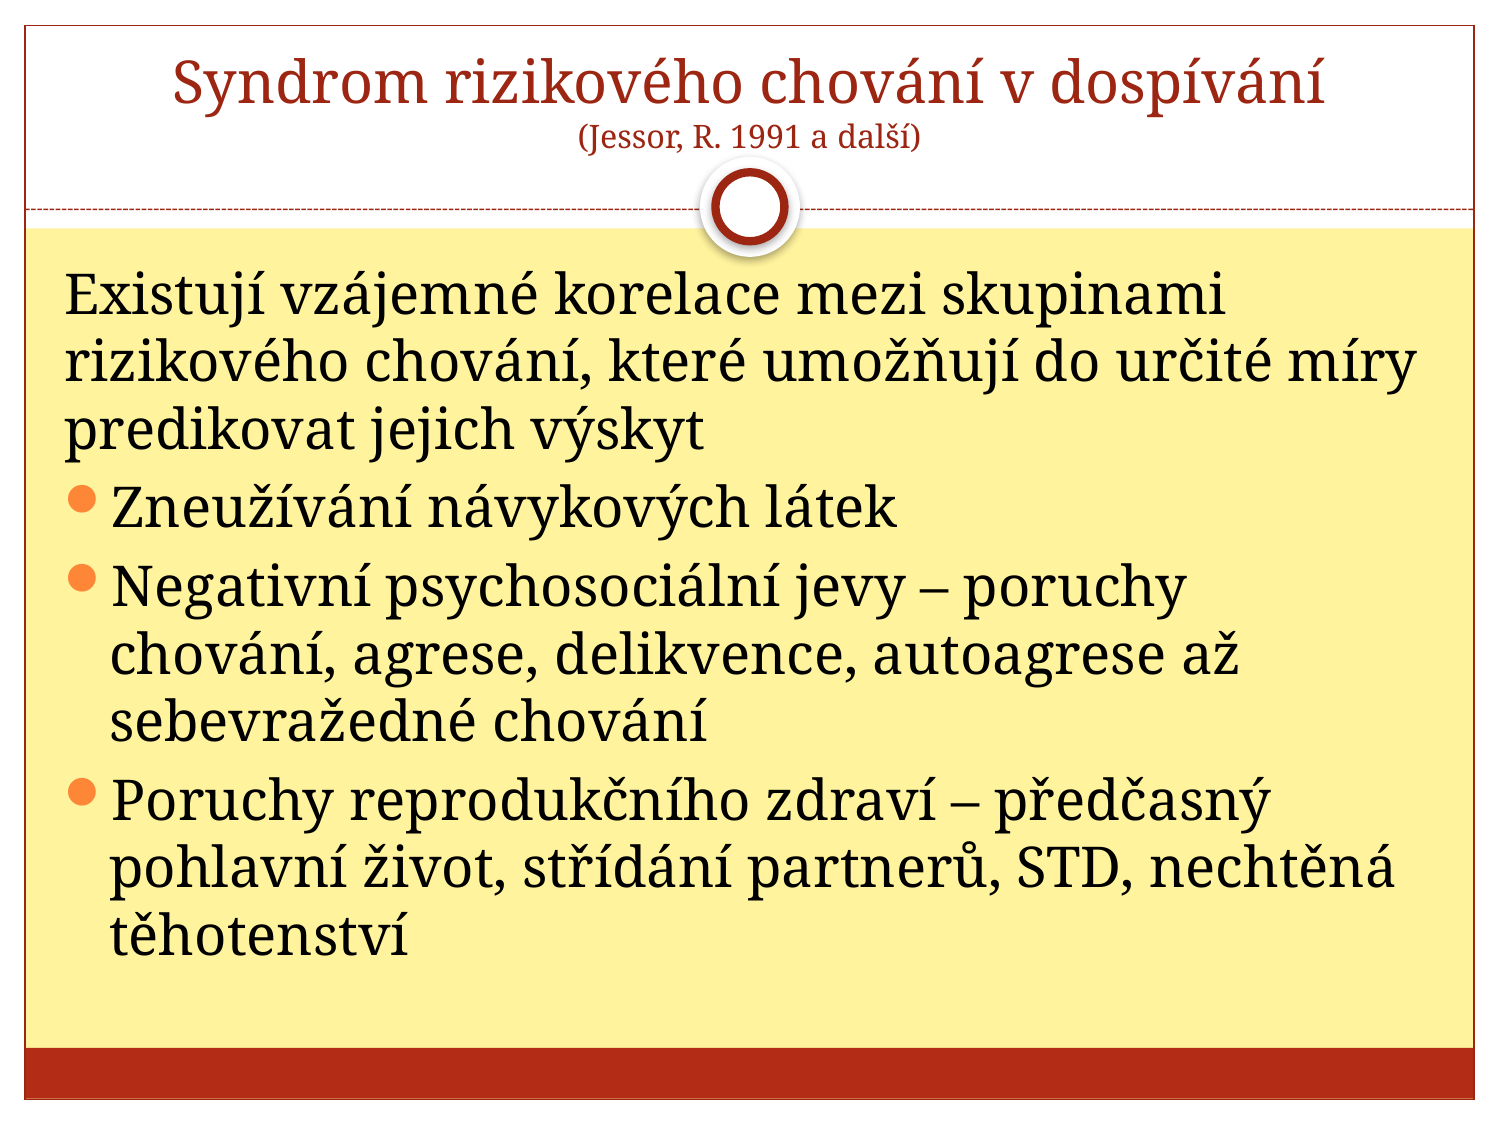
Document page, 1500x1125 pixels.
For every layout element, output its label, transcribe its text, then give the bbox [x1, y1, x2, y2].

title Syndrom rizikového chování v dospívání (Jessor, R. 1991 a další) [49, 37, 1450, 162]
list Existují vzájemné korelace mezi skupinami rizikového chování, které umožňují do určité míry predikovat jejich výskyt Zneužívání návykových látek Negativní psychosociální jevy – poruchy chování, agrese, delikvence, autoagrese až sebevražedné chování Poruchy reprodukčního zdraví – předčasný pohlavní život, střídání partnerů, STD, nechtěná těhotenství [49, 250, 1445, 1001]
